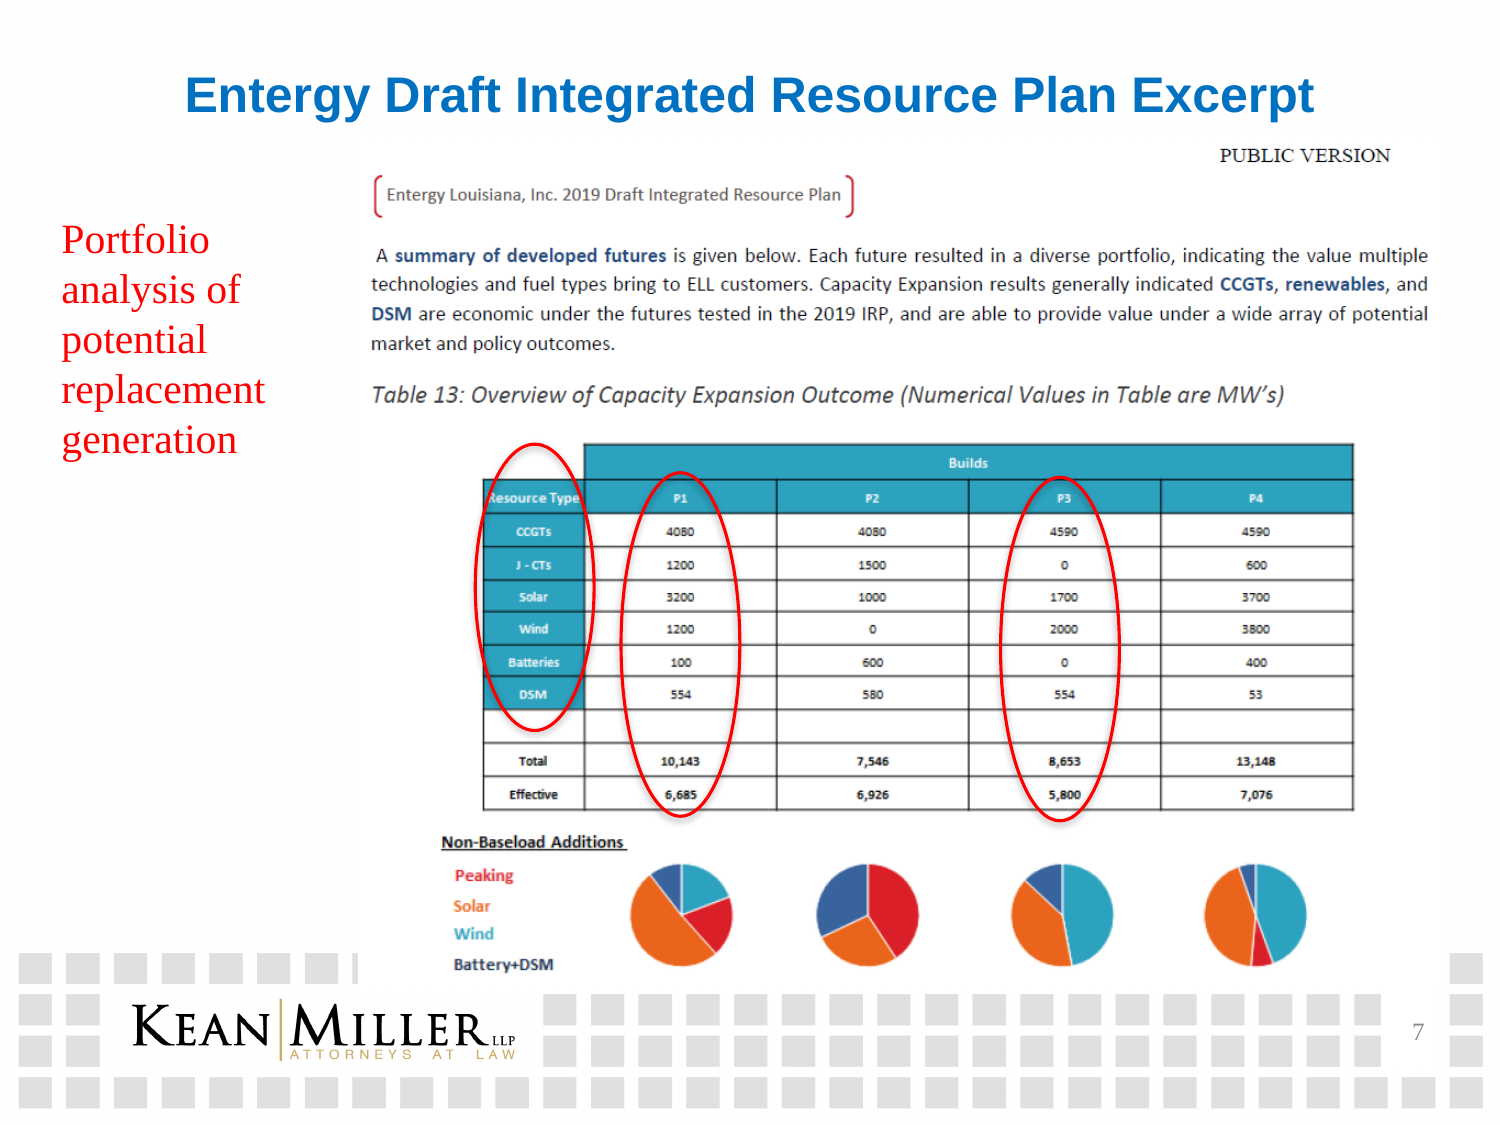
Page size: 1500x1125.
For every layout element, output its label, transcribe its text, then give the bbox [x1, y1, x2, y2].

text_box Portfolio analysis of potential replacement generation [46, 204, 337, 470]
picture [0, 0, 1500, 1125]
list Entergy Draft Integrated Resource Plan Excerpt [75, 54, 1425, 143]
slide_number 7 [1381, 997, 1440, 1071]
